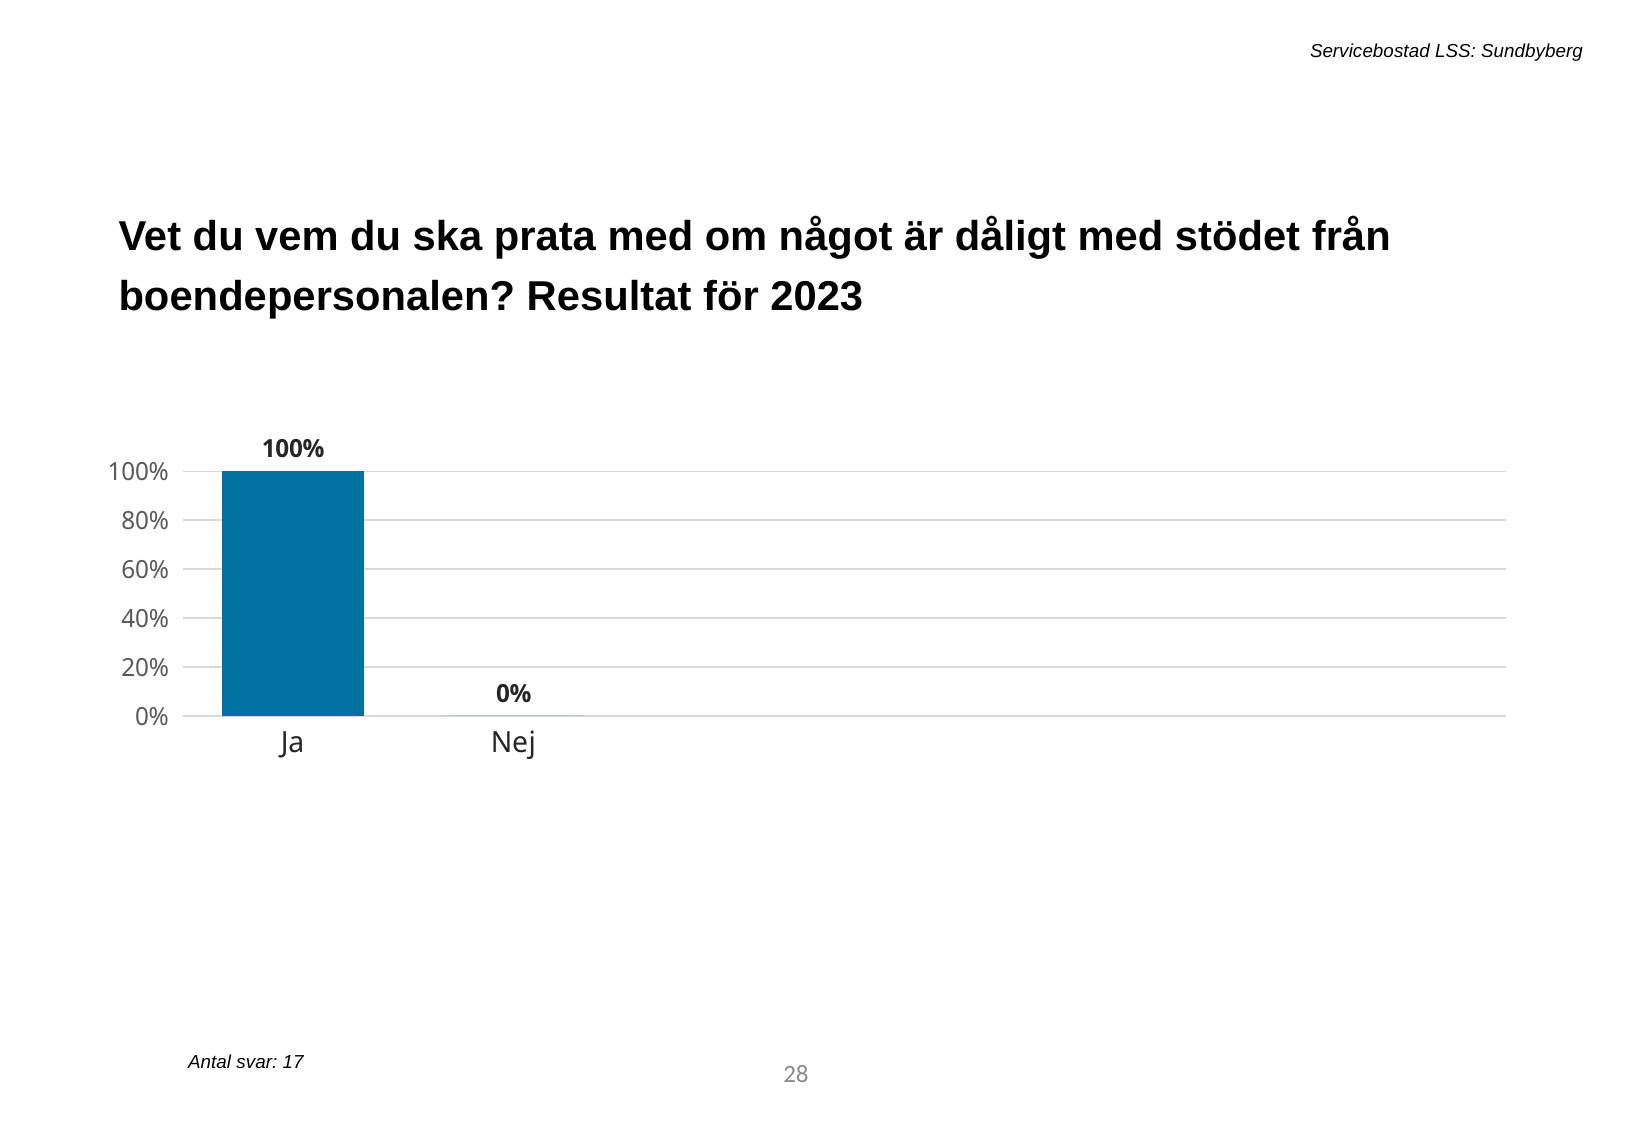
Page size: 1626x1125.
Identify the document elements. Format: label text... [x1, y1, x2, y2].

text_box Vet du vem du ska prata med om något är dåligt med stödet från boendepersonalen? Resultat för 2023 [103, 191, 1514, 327]
chart [107, 380, 1518, 974]
text_box Servicebostad LSS: Sundbyberg [269, 31, 1598, 69]
slide_number 48 [458, 1042, 824, 1103]
text_box Antal svar: 17 [173, 1042, 319, 1080]
